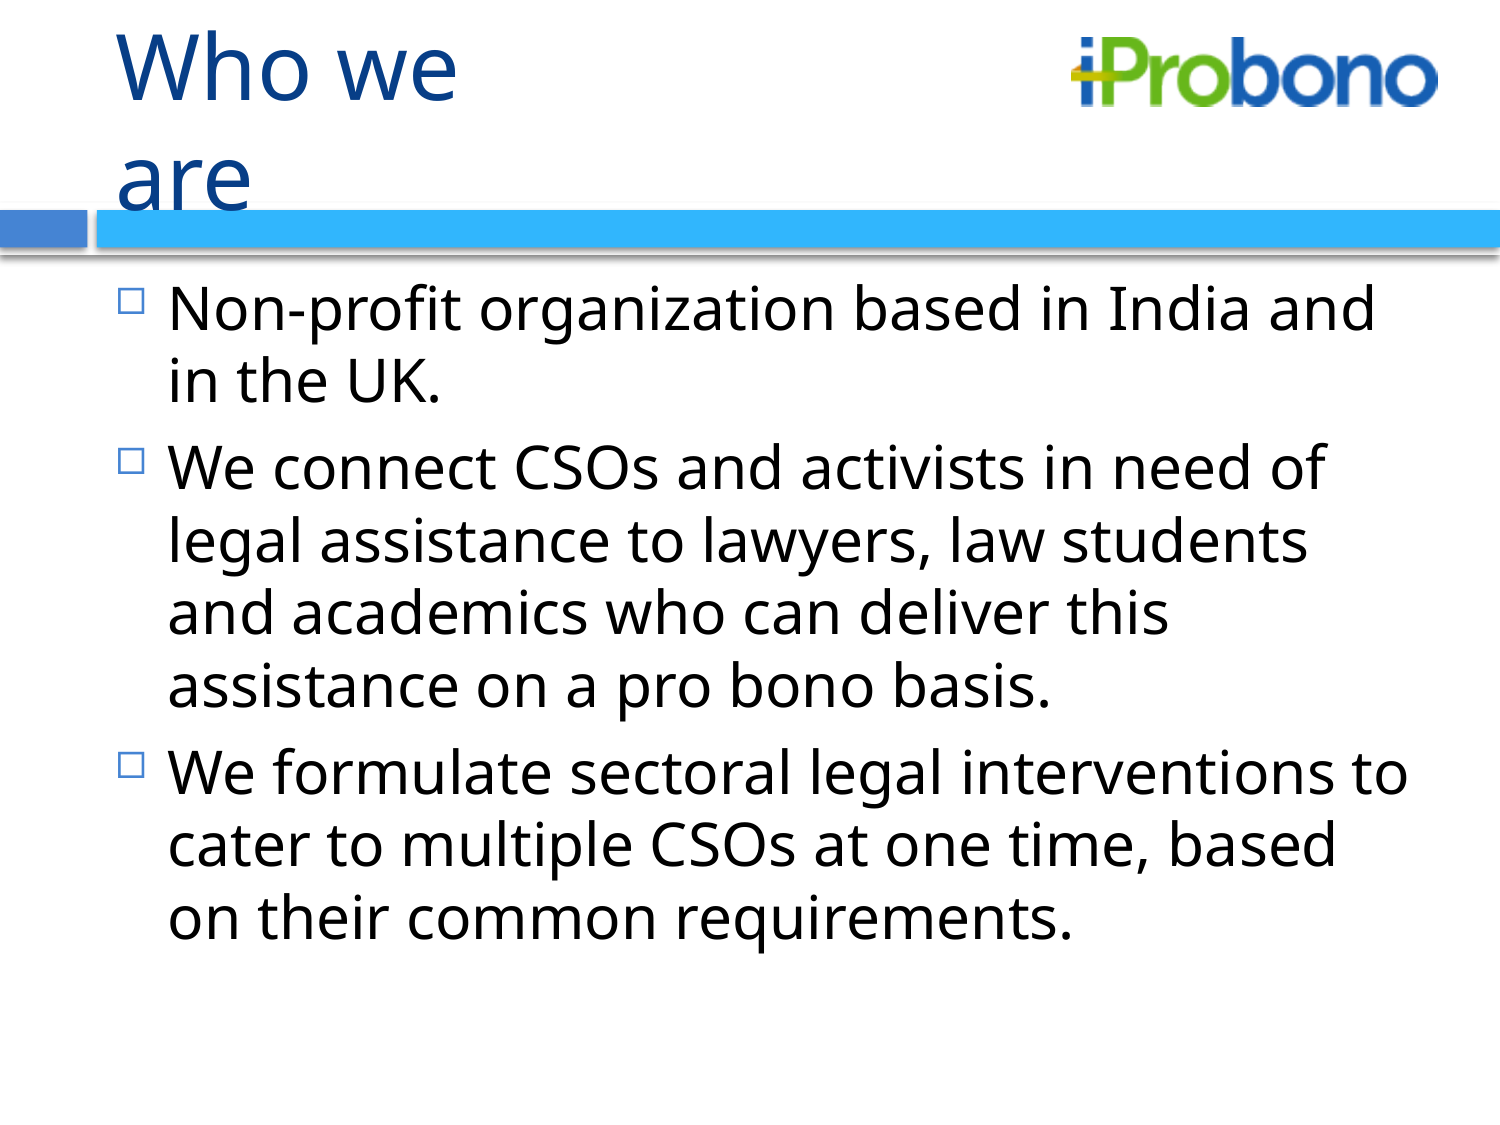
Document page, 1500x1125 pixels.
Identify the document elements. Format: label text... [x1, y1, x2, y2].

list Non-profit organization based in India and in the UK. We connect CSOs and activists in need of legal assistance to lawyers, law students and academics who can deliver this assistance on a pro bono basis. We formulate sectoral legal interventions to cater to multiple CSOs at one time, based on their common requirements. [100, 262, 1438, 1000]
title Who we are [100, 37, 623, 200]
picture [1070, 37, 1439, 107]
